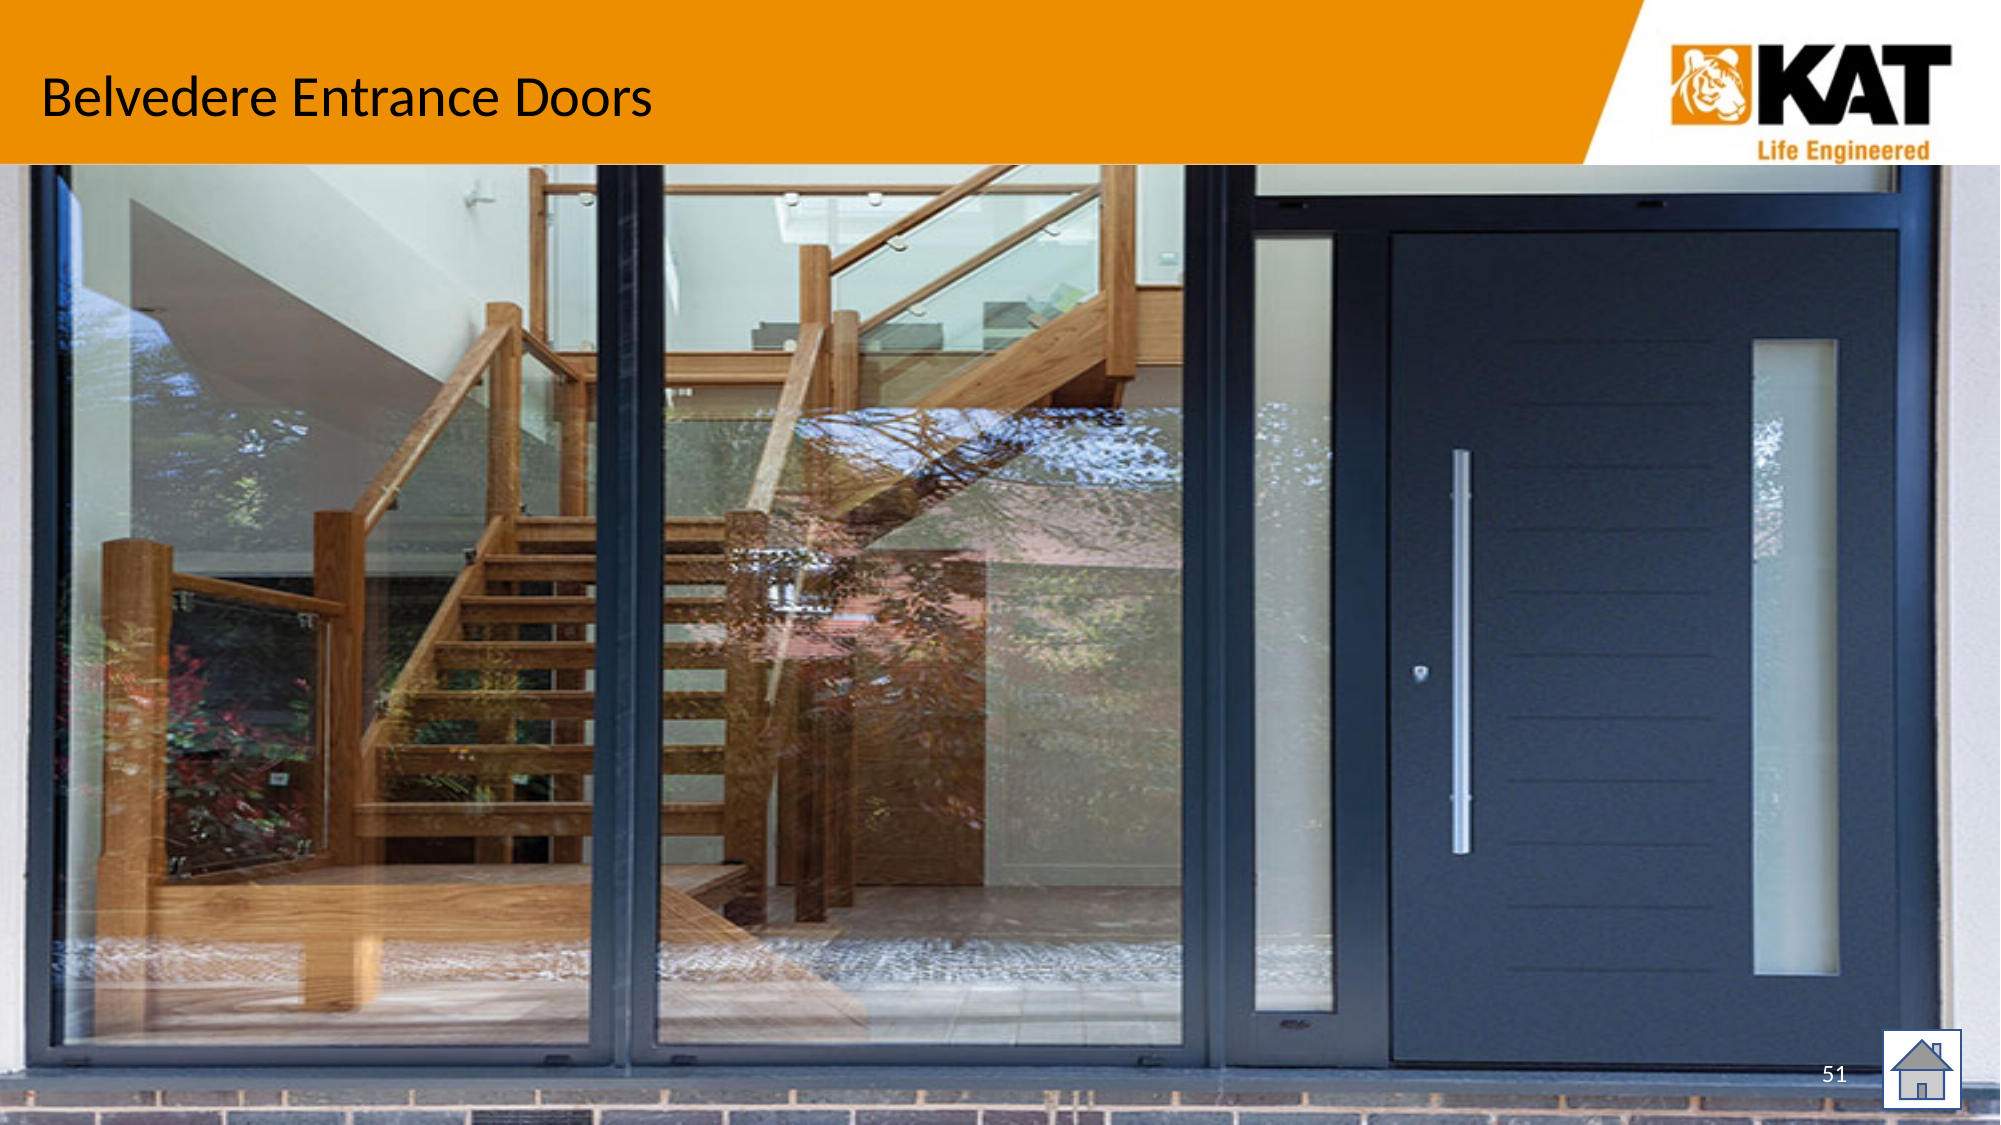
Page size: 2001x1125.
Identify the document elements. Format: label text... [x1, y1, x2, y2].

picture [0, 0, 2001, 1125]
text_box Belvedere Entrance Doors [27, 50, 669, 136]
